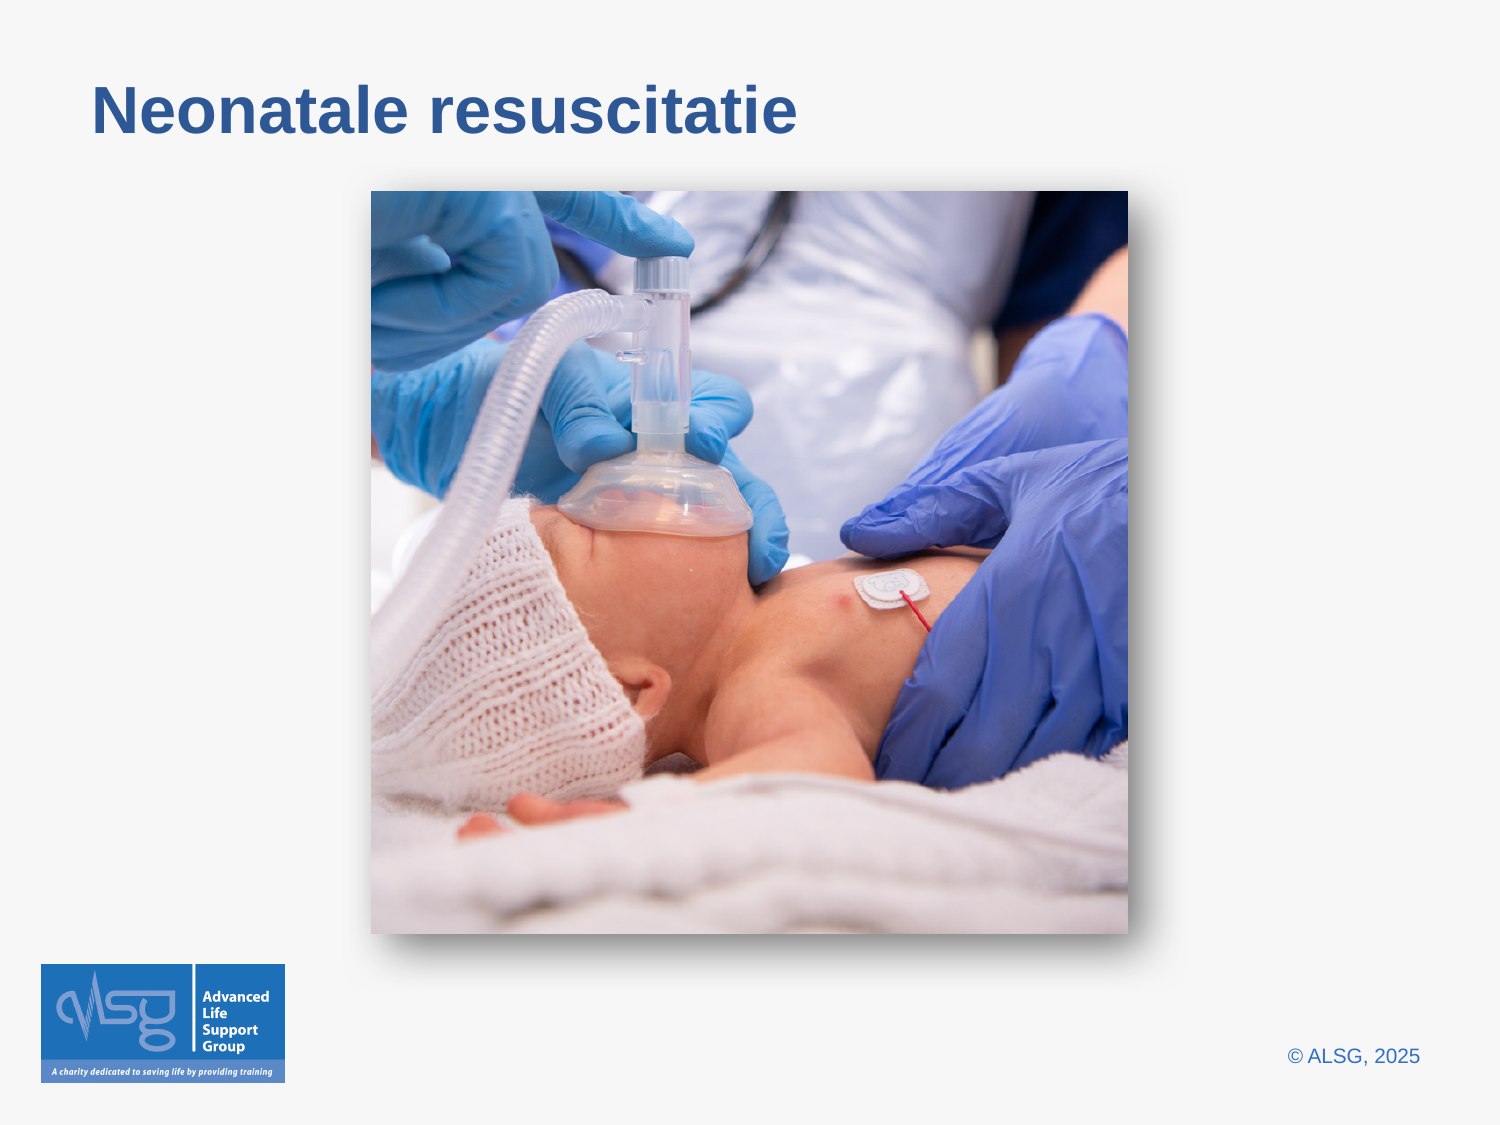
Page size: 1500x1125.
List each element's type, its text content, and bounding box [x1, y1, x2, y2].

title Neonatale resuscitatie [76, 59, 1427, 175]
picture [371, 190, 1129, 935]
picture [41, 964, 285, 1083]
